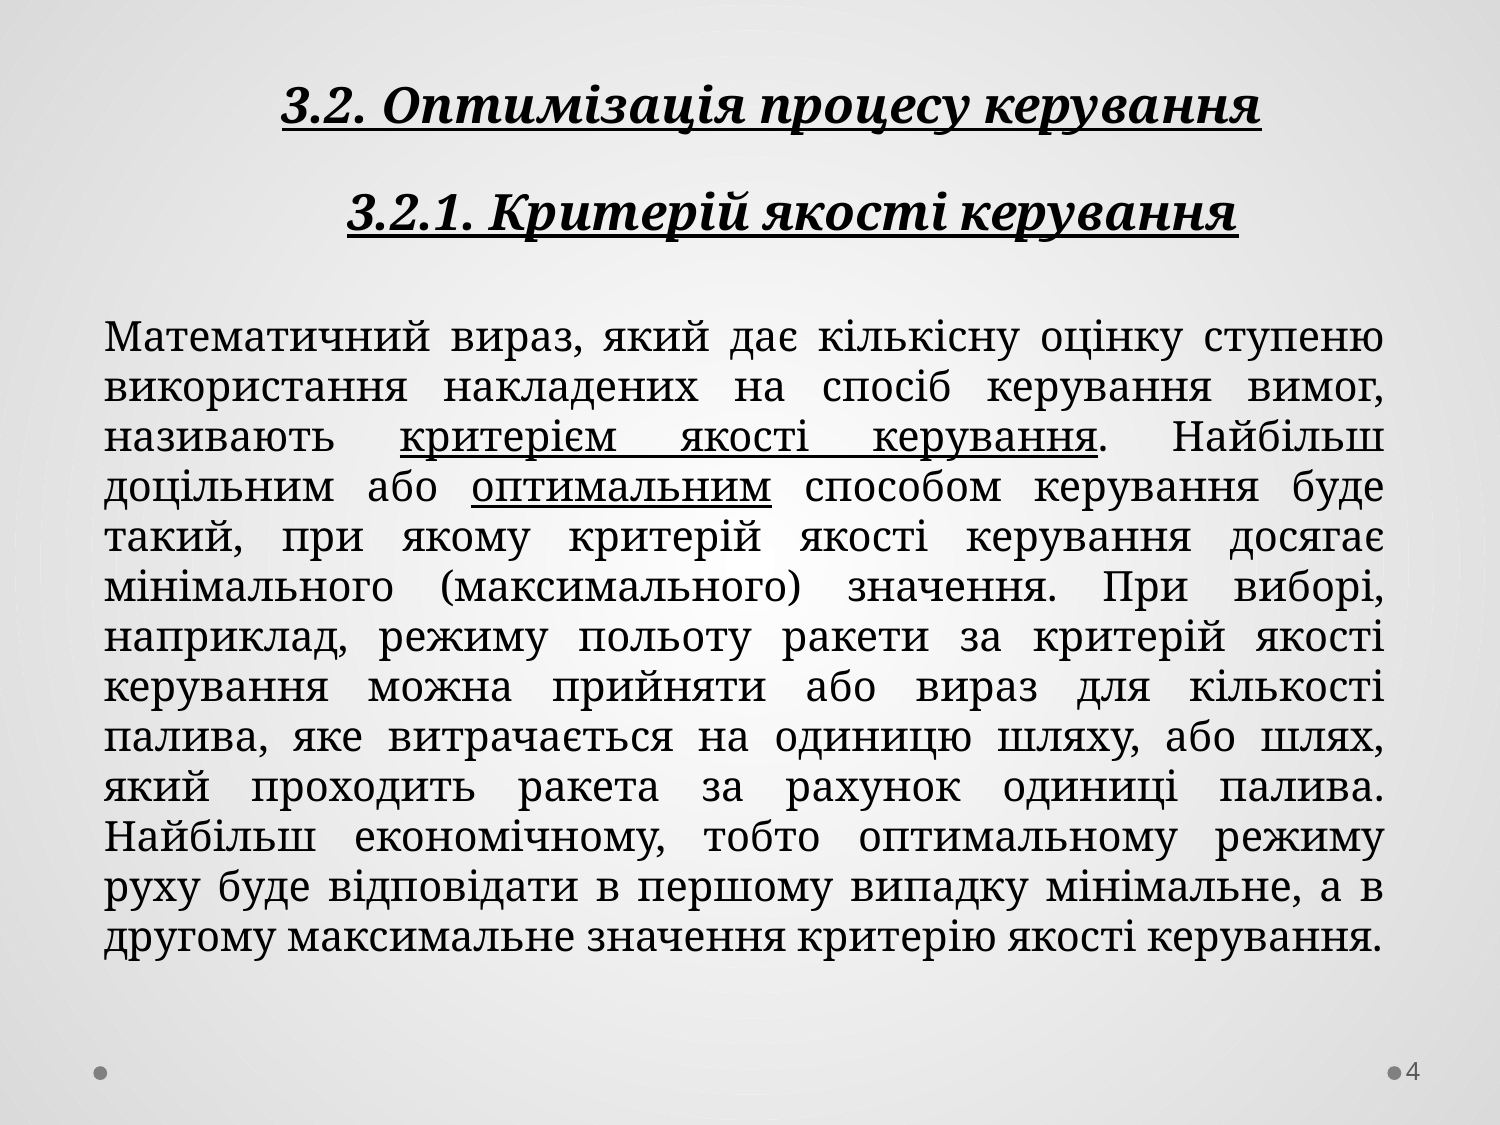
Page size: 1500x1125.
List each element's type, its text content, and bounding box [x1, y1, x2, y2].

text_box 3.2. Оптимізація процесу керування [267, 66, 1278, 142]
text_box 3.2.1. Критерій якості керування [332, 172, 1254, 248]
slide_number 4 [1401, 1042, 1494, 1103]
text_box Математичний вираз, який дає кількісну оцінку ступеню використання накладених на спосіб керування вимог, називають критерієм якості керування. Найбільш доцільним або оптимальним способом керування буде такий, при якому критерій якості керування досягає мінімального (мак­симального) значення. При виборі, наприклад, режиму польоту ракети за критерій якості керування можна прийняти або вираз для кількості палива, яке витрачається на одиницю шляху, або шлях, який проходить ракета за рахунок одиниці палива. Найбільш економічному, тобто оптимальному режиму руху буде відповідати в першому випадку мінімальне, а в другому максимальне значення критерію якості керування. [88, 302, 1400, 968]
